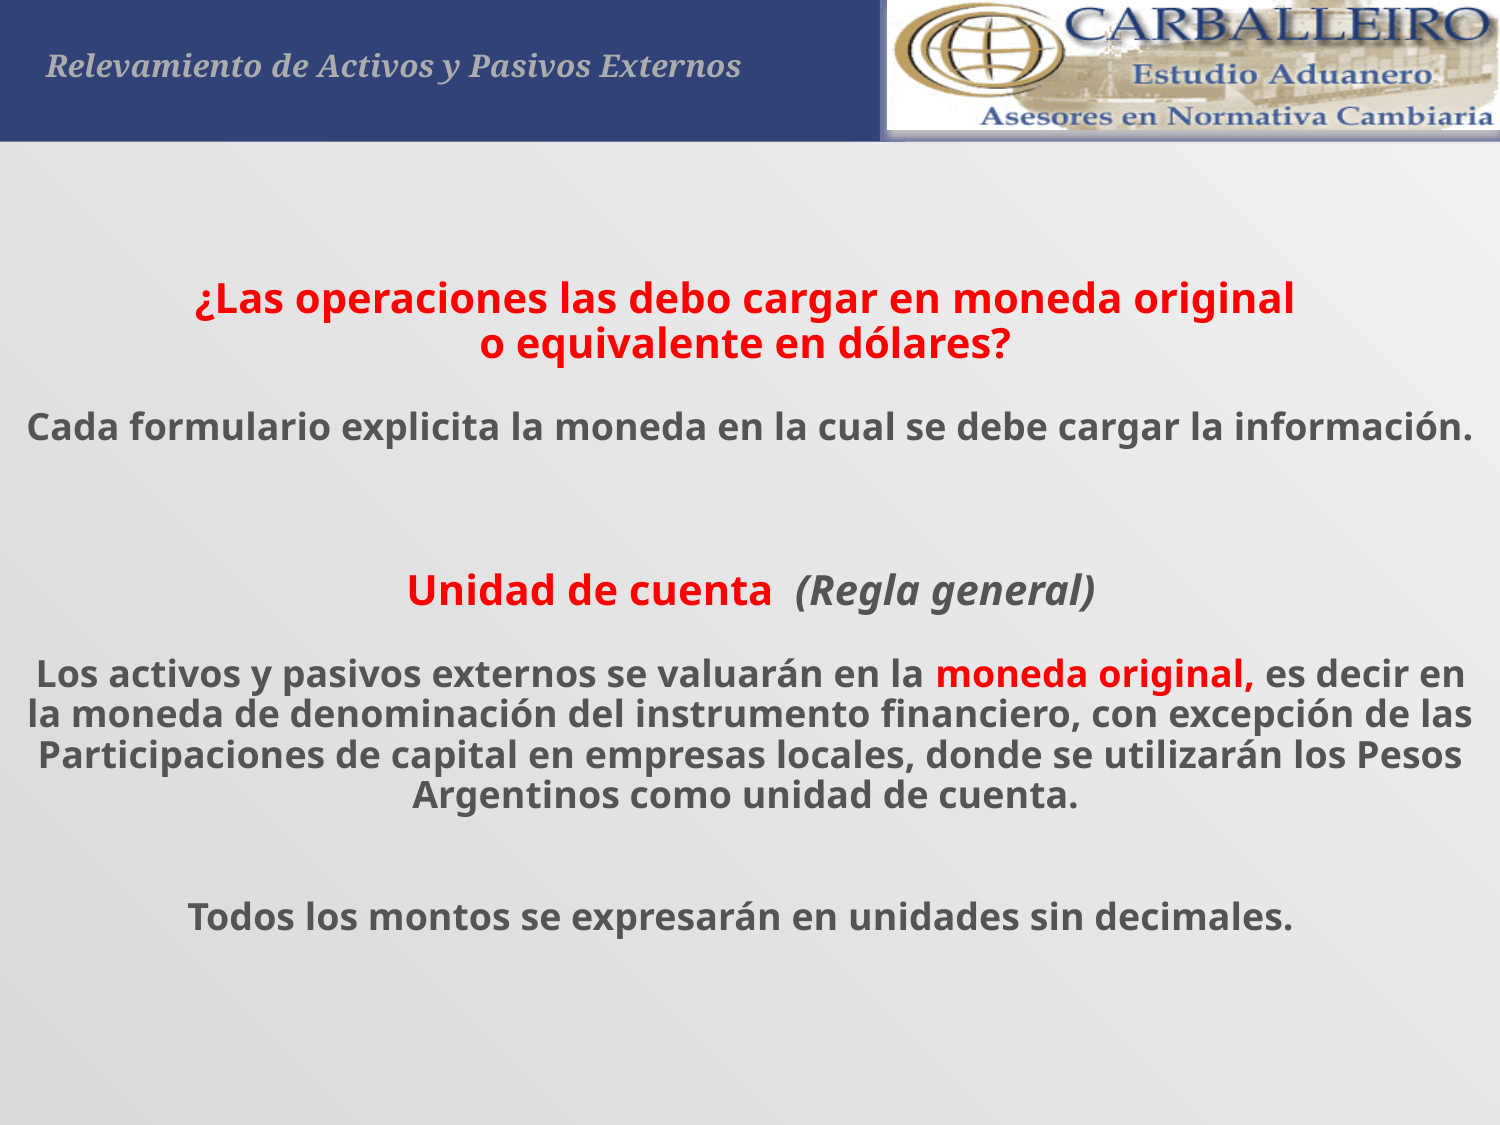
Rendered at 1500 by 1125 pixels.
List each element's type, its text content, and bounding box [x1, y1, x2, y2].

text_box Relevamiento de Activos y Pasivos Externos [43, 49, 788, 98]
text_box ¿Las operaciones las debo cargar en moneda original o equivalente en dólares? Cada formulario explicita la moneda en la cual se debe cargar la información. Unidad de cuenta (Regla general) Los activos y pasivos externos se valuarán en la moneda original, es decir en la moneda de denominación del instrumento financiero, con excepción de las Participaciones de capital en empresas locales, donde se utilizarán los Pesos Argentinos como unidad de cuenta. Todos los montos se expresarán en unidades sin decimales. [1, 184, 1500, 1125]
picture [887, 0, 1500, 130]
text_box [879, 0, 887, 142]
text_box [0, 0, 879, 142]
